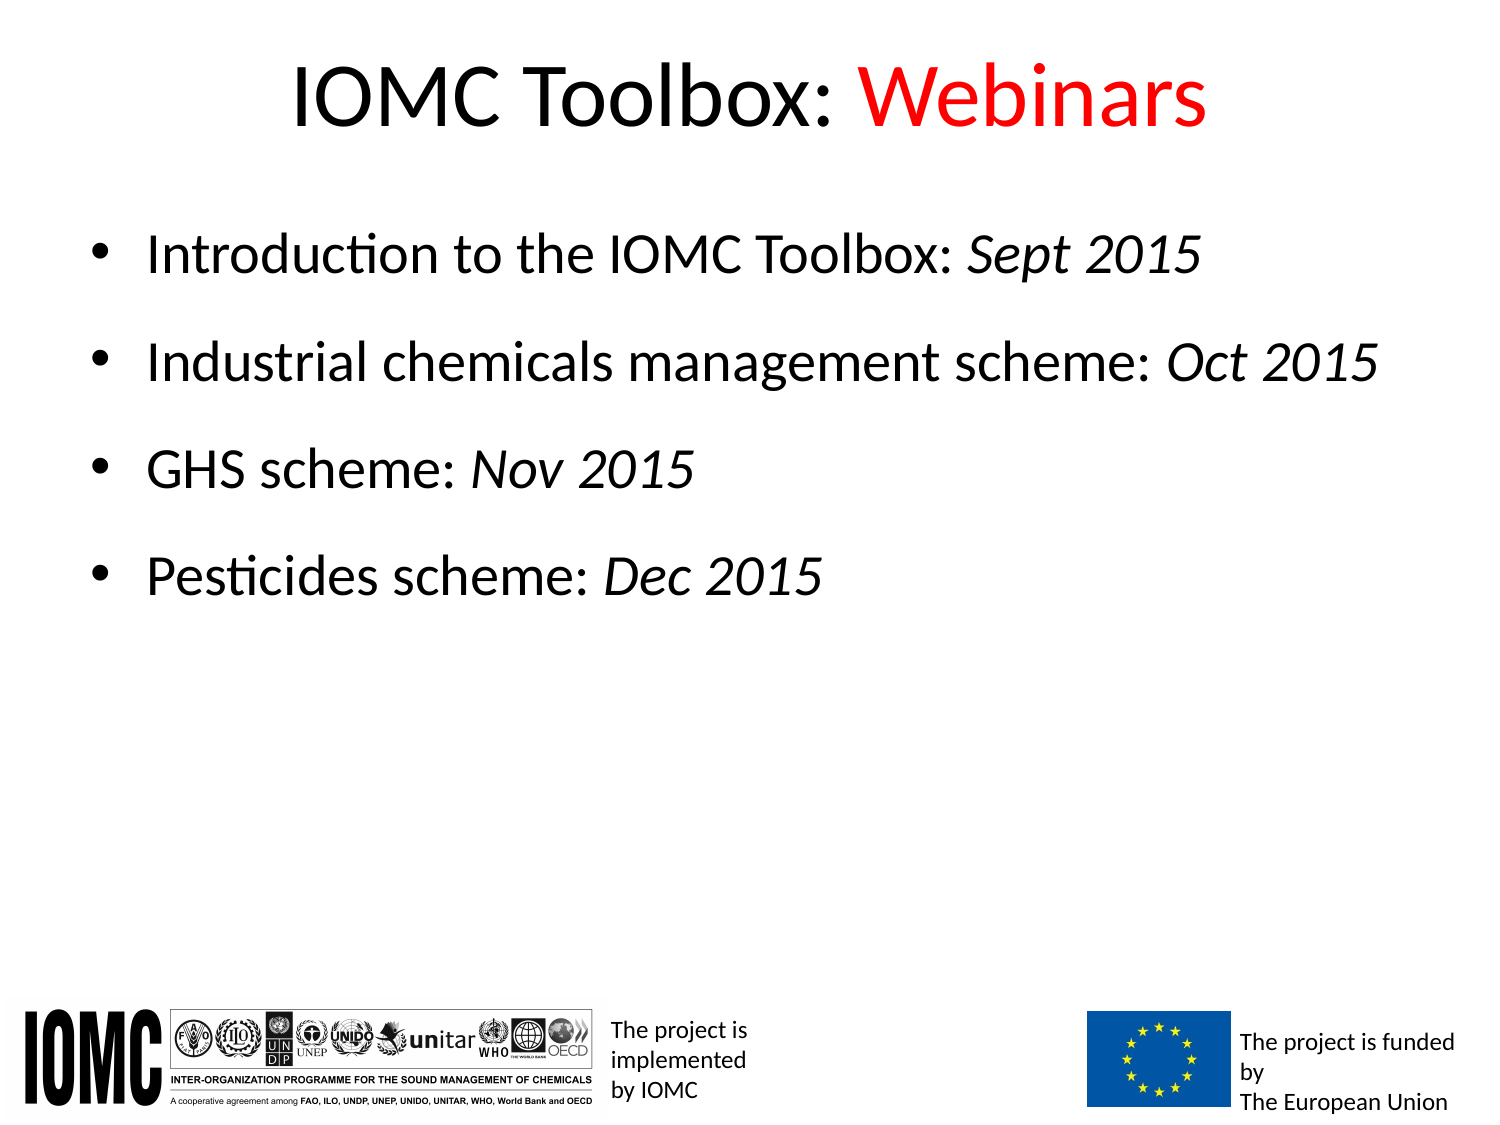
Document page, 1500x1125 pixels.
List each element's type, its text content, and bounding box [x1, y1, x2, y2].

list Introduction to the IOMC Toolbox: Sept 2015 Industrial chemicals management scheme: Oct 2015 GHS scheme: Nov 2015 Pesticides scheme: Dec 2015 [75, 208, 1425, 951]
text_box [5, 997, 1500, 1118]
title IOMC Toolbox: Webinars [75, 0, 1425, 183]
